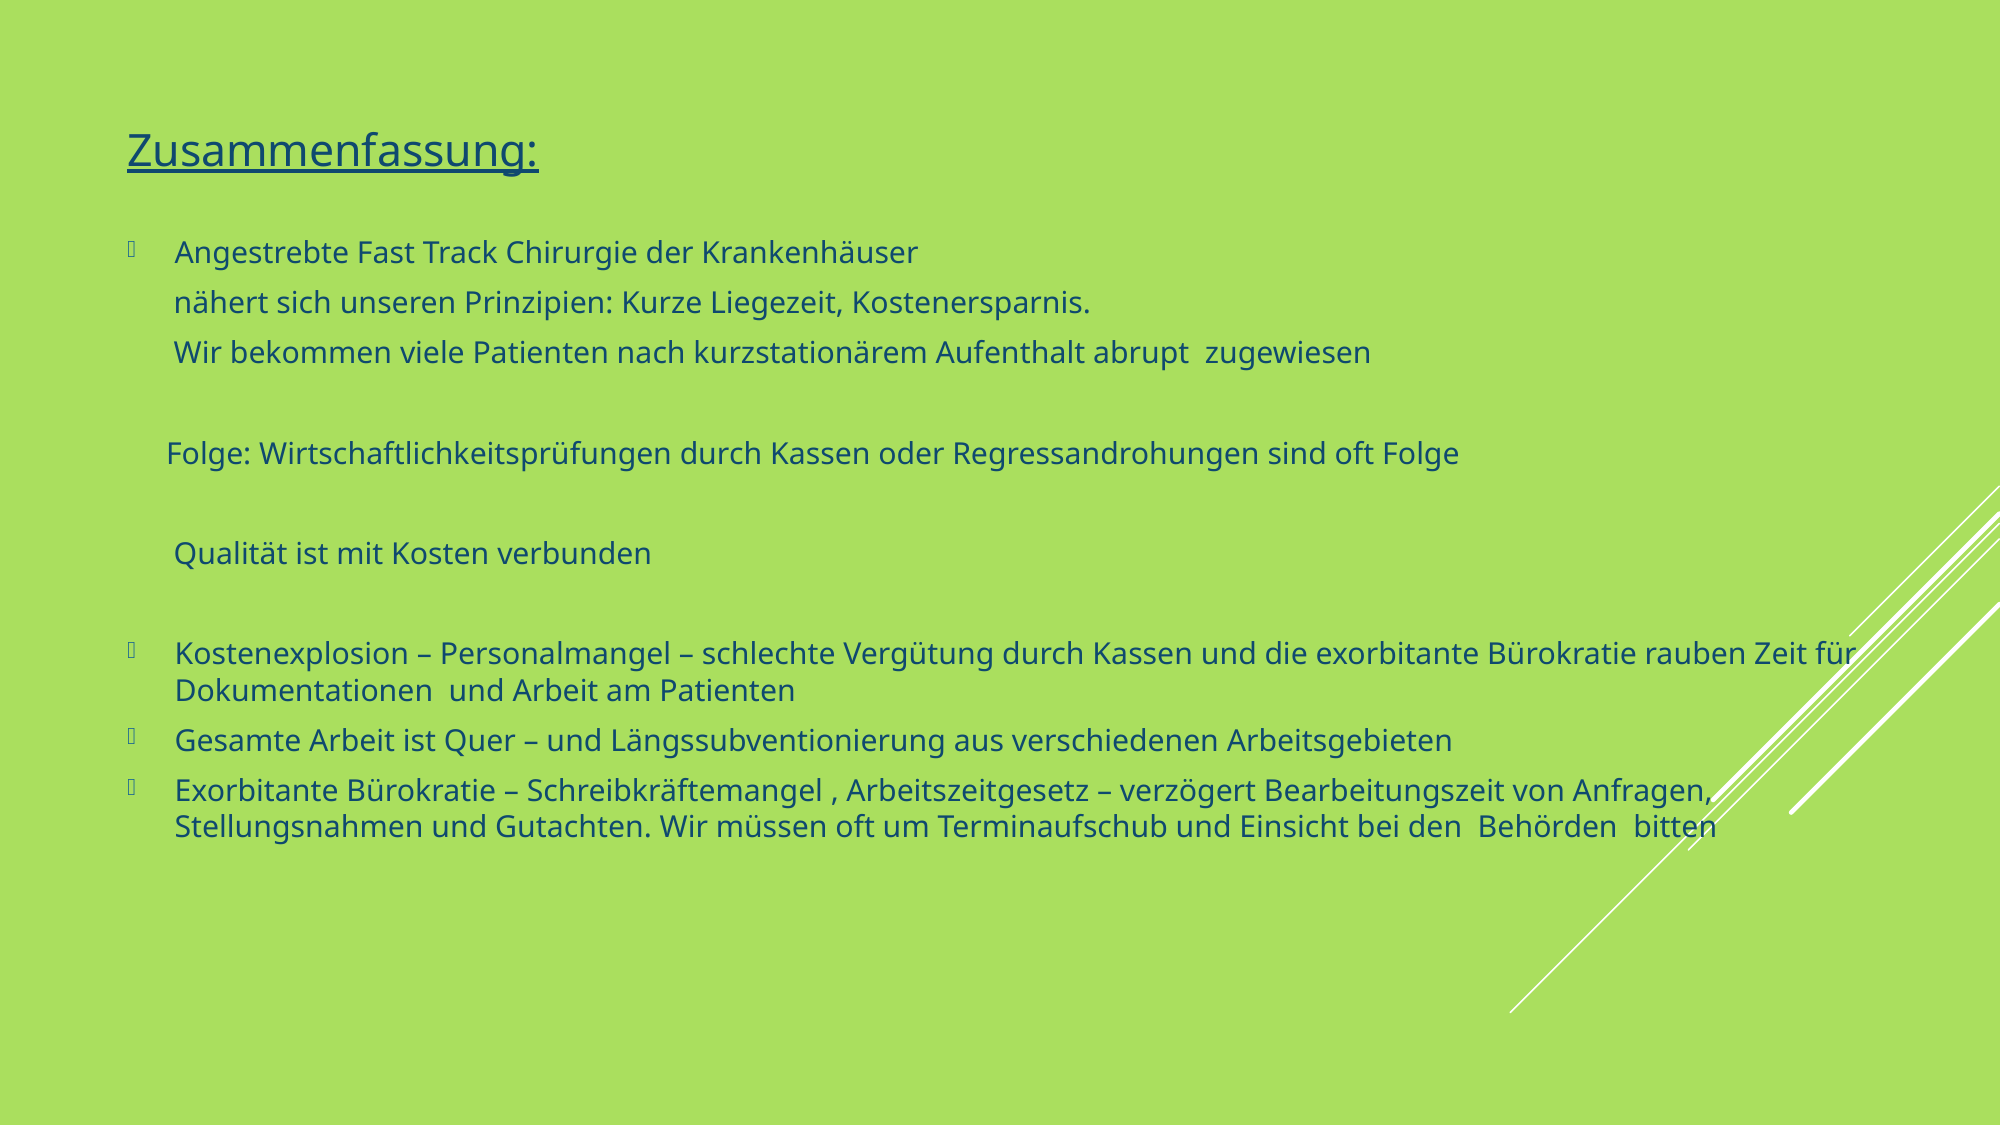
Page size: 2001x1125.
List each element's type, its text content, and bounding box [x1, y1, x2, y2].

list Zusammenfassung: Angestrebte Fast Track Chirurgie der Krankenhäuser nähert sich unseren Prinzipien: Kurze Liegezeit, Kostenersparnis. Wir bekommen viele Patienten nach kurzstationärem Aufenthalt abrupt zugewiesen Folge: Wirtschaftlichkeitsprüfungen durch Kassen oder Regressandrohungen sind oft Folge Qualität ist mit Kosten verbunden Kostenexplosion – Personalmangel – schlechte Vergütung durch Kassen und die exorbitante Bürokratie rauben Zeit für Dokumentationen und Arbeit am Patienten Gesamte Arbeit ist Quer – und Längssubventionierung aus verschiedenen Arbeitsgebieten Exorbitante Bürokratie – Schreibkräftemangel , Arbeitszeitgesetz – verzögert Bearbeitungszeit von Anfragen, Stellungsnahmen und Gutachten. Wir müssen oft um Terminaufschub und Einsicht bei den Behörden bitten [112, 112, 1890, 853]
